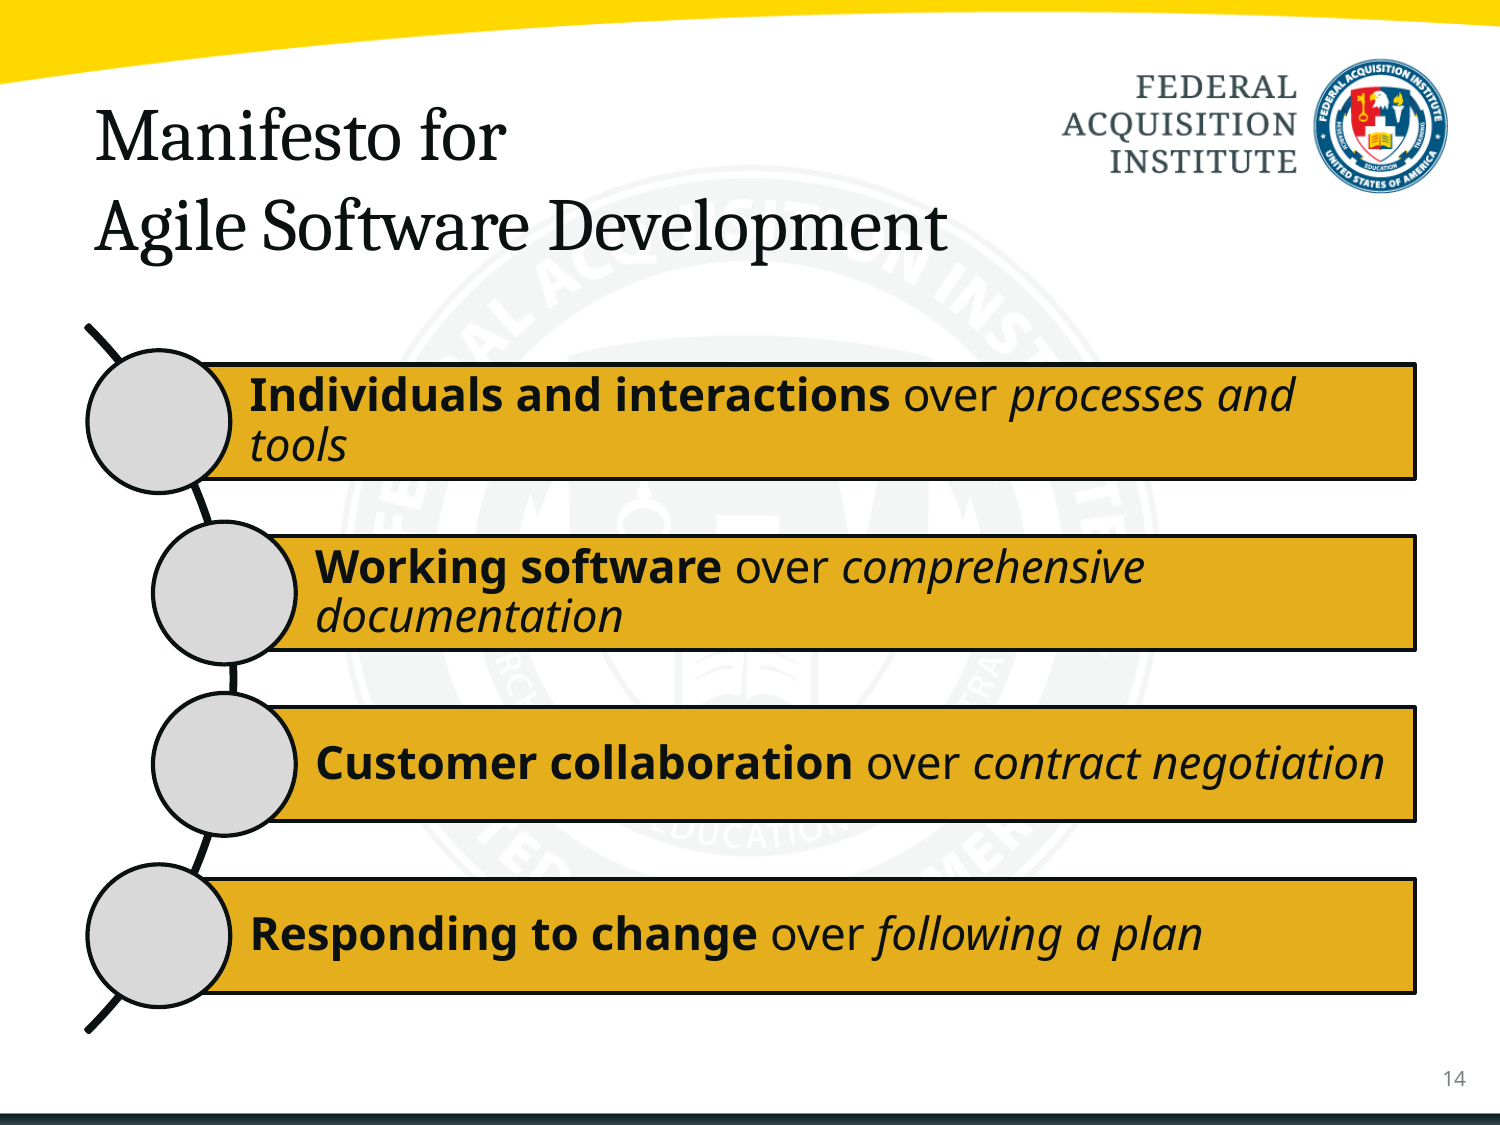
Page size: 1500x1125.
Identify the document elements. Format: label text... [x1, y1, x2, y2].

title Manifesto for Agile Software Development [94, 85, 1406, 288]
slide_number 14 [1406, 1047, 1500, 1114]
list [74, 307, 1426, 1051]
picture [0, 0, 1500, 1125]
